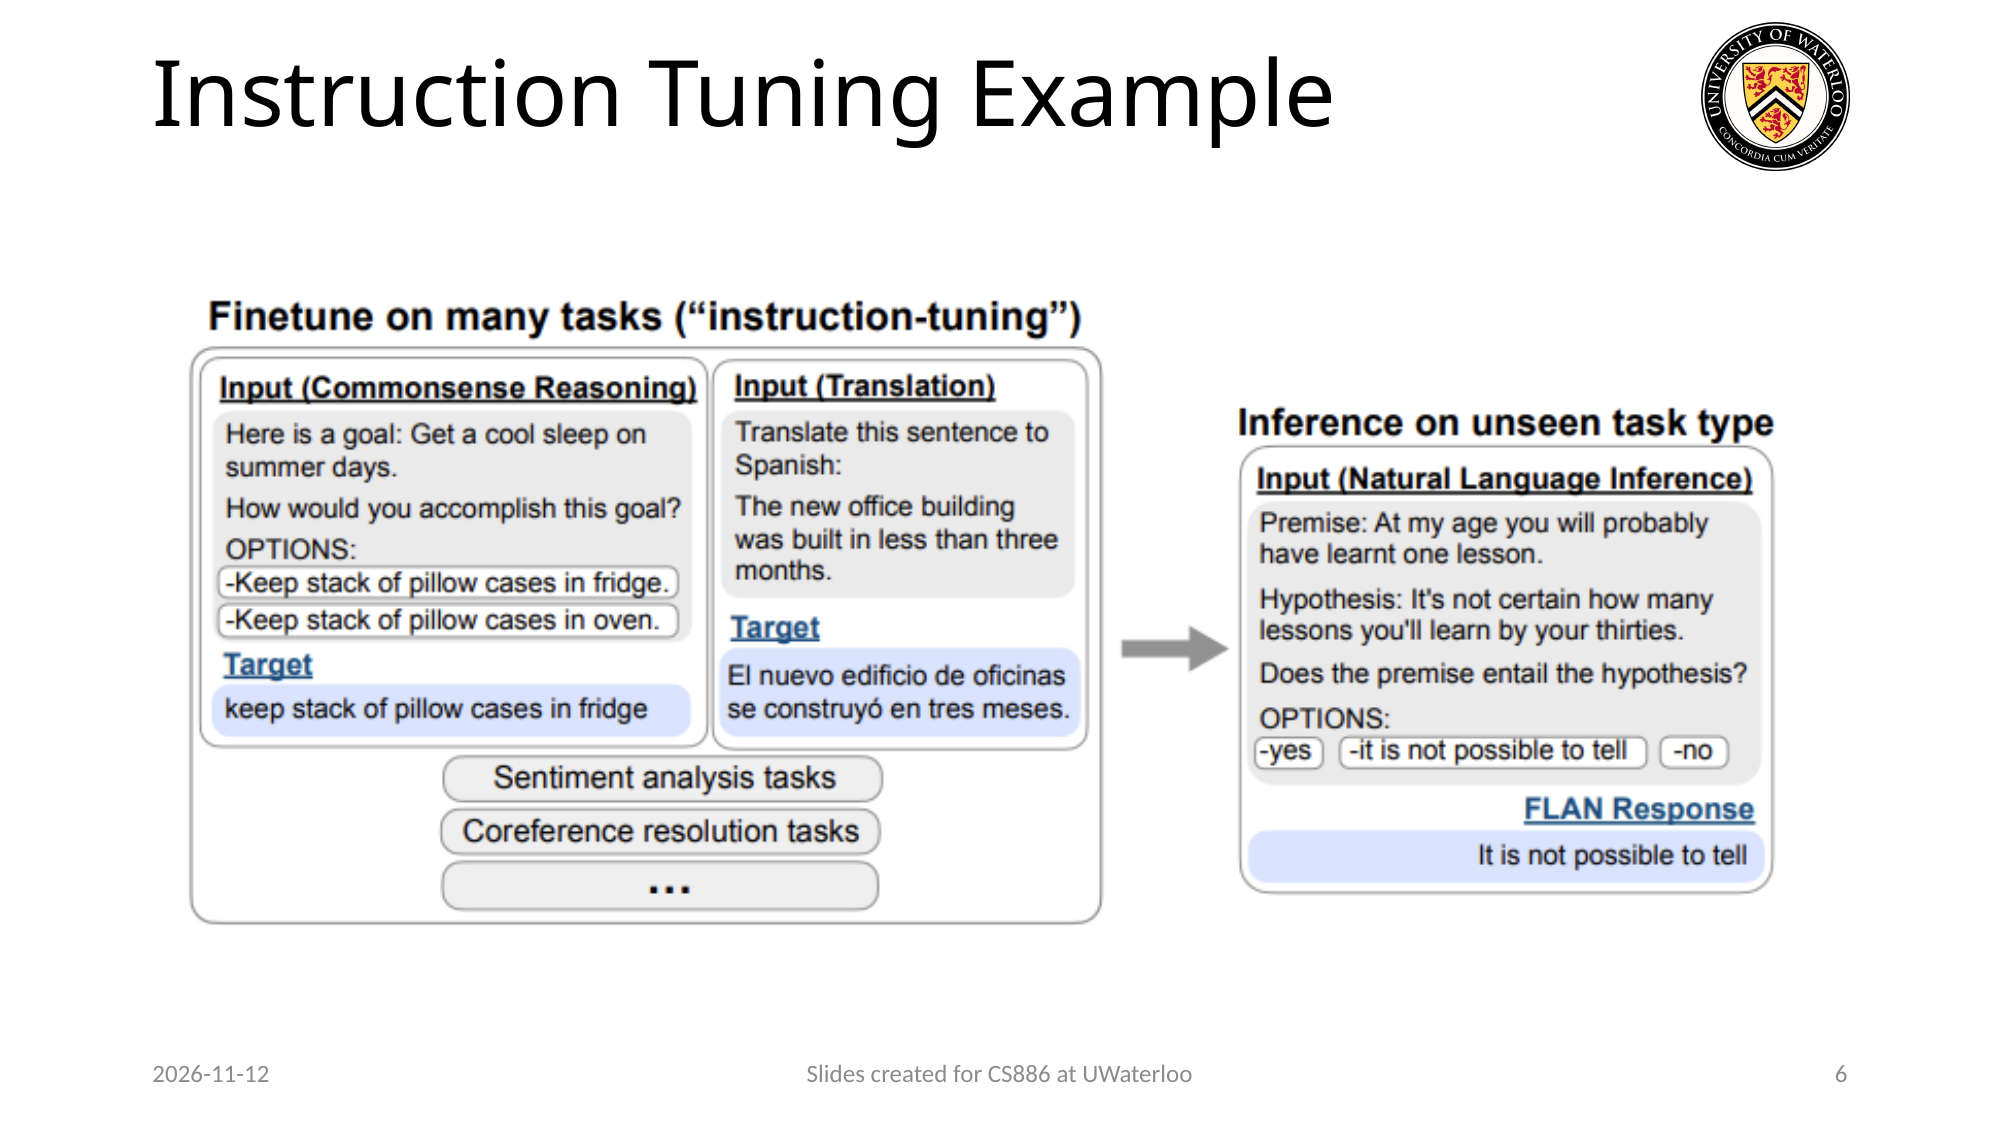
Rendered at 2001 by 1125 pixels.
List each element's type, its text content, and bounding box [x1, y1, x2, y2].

title Instruction Tuning Example [137, 22, 1863, 171]
slide_number 6 [1412, 1042, 1863, 1103]
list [130, 252, 1825, 964]
footer Slides created for CS886 at UWaterloo [662, 1042, 1338, 1103]
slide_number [137, 1042, 588, 1103]
